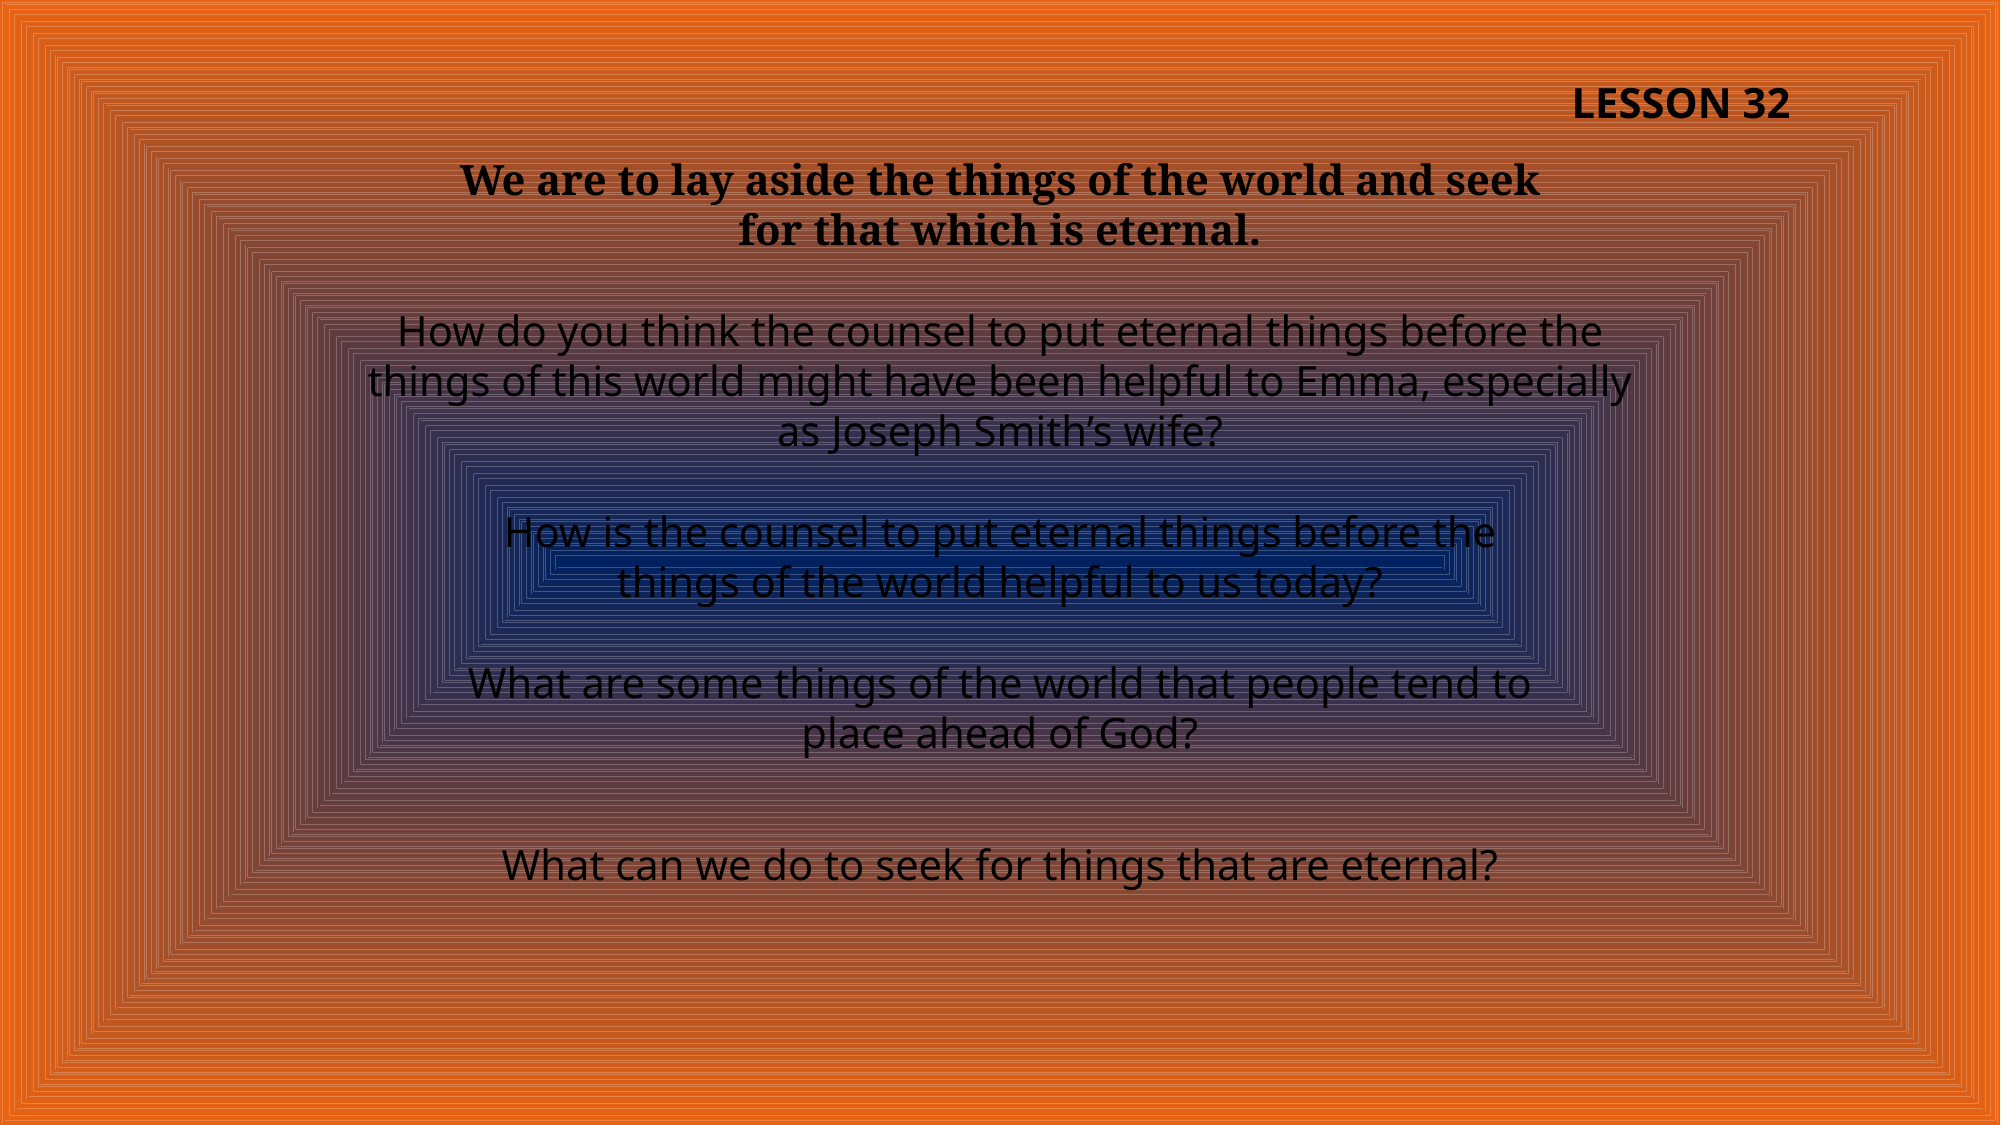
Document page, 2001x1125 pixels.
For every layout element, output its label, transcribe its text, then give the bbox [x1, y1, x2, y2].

text_box What can we do to seek for things that are eternal? [486, 831, 1513, 897]
text_box How is the counsel to put eternal things before the things of the world helpful to us today? [478, 498, 1522, 614]
text_box What are some things of the world that people tend to place ahead of God? [400, 649, 1600, 765]
text_box LESSON 32 [1556, 68, 1814, 147]
text_box We are to lay aside the things of the world and seek for that which is eternal. [434, 146, 1566, 261]
text_box How do you think the counsel to put eternal things before the things of this world might have been helpful to Emma, especially as Joseph Smith’s wife? [343, 297, 1657, 462]
